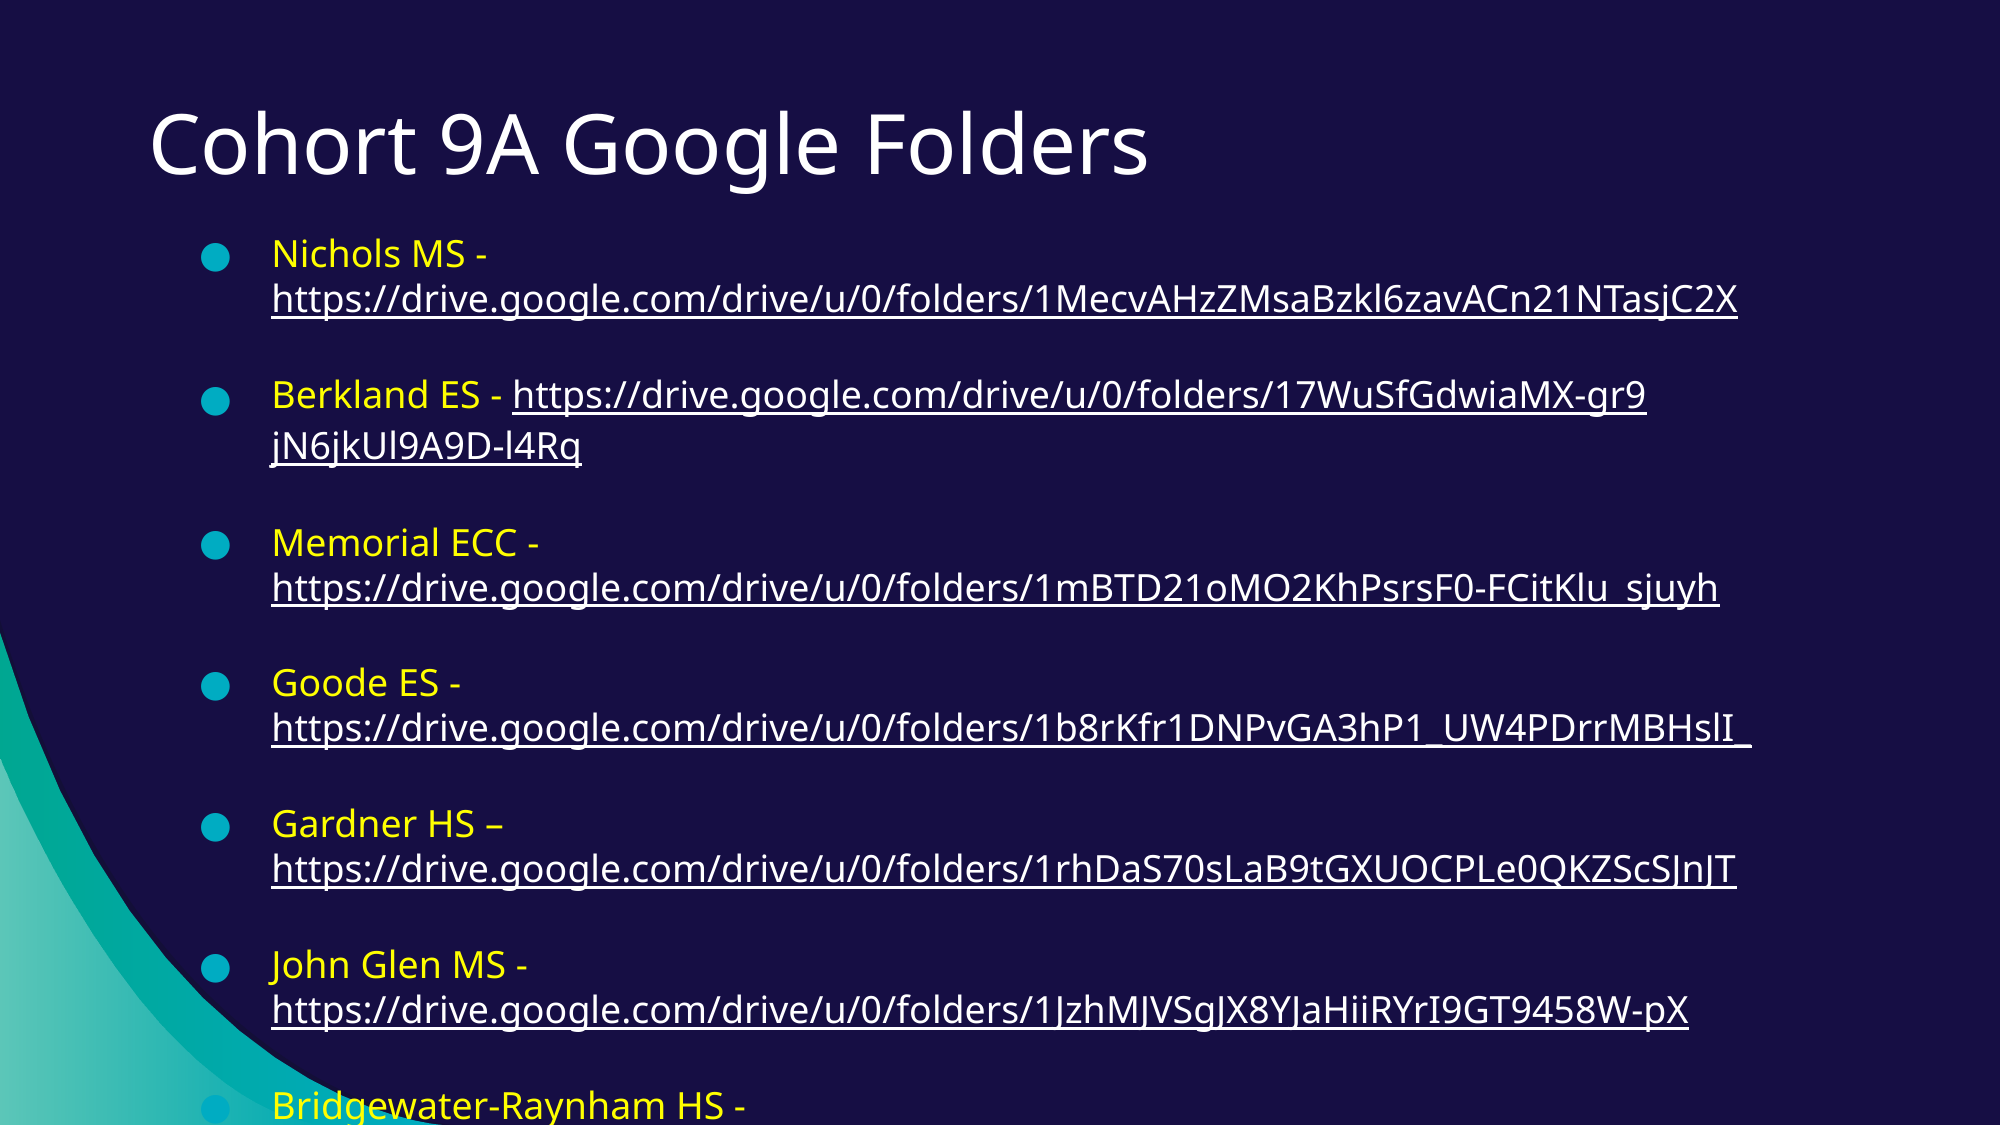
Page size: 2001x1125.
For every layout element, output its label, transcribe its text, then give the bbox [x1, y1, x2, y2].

list Nichols MS - https://drive.google.com/drive/u/0/folders/1MecvAHzZMsaBzkl6zavACn21NTasjC2X Berkland ES - https://drive.google.com/drive/u/0/folders/17WuSfGdwiaMX-gr9jN6jkUl9A9D-l4Rq Memorial ECC - https://drive.google.com/drive/u/0/folders/1mBTD21oMO2KhPsrsF0-FCitKlu_sjuyh Goode ES - https://drive.google.com/drive/u/0/folders/1b8rKfr1DNPvGA3hP1_UW4PDrrMBHslI_ Gardner HS – https://drive.google.com/drive/u/0/folders/1rhDaS70sLaB9tGXUOCPLe0QKZScSJnJT John Glen MS - https://drive.google.com/drive/u/0/folders/1JzhMJVSgJX8YJaHiiRYrI9GT9458W-pX Bridgewater-Raynham HS -https://drive.google.com/drive/u/0/folders/1EDLprCiebaGYHvRNU9Tn6nahLgynUGVk Shay ES - https://drive.google.com/drive/u/0/folders/1svOPA5KiXY6SEh13CQttKf5IOKtHnM2r [156, 215, 1945, 984]
title Cohort 9A Google Folders [133, 76, 1672, 216]
